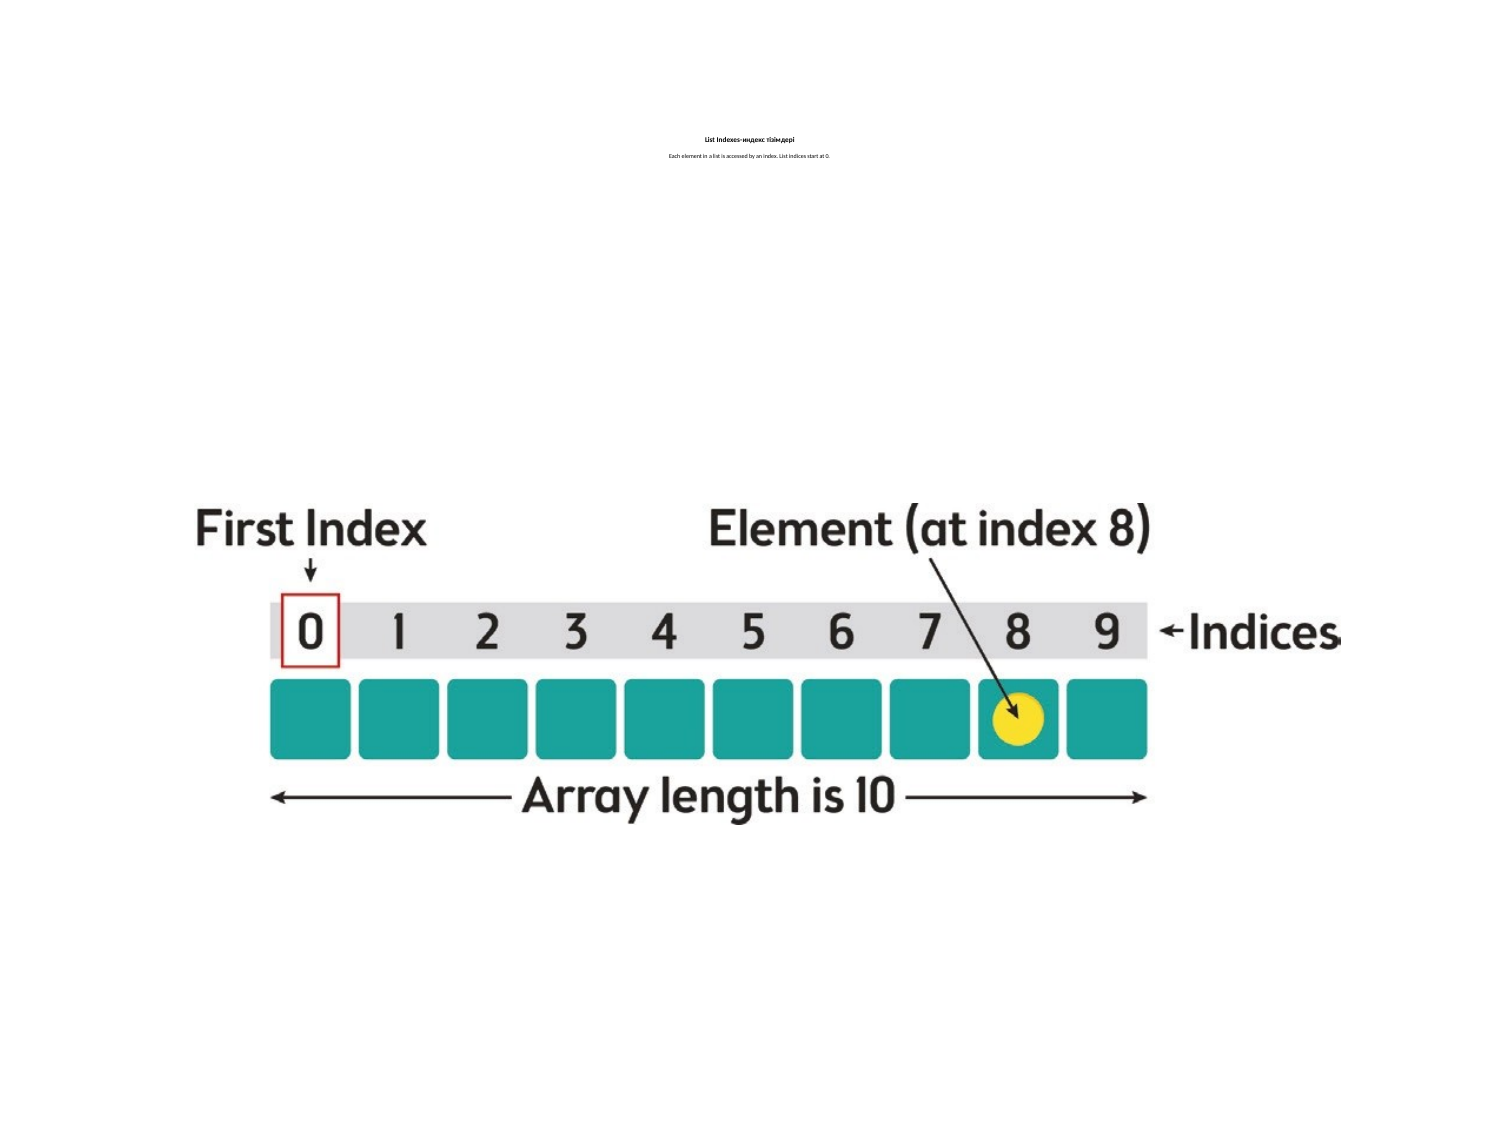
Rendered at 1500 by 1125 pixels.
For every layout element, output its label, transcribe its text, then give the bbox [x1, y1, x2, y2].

picture [194, 503, 1341, 825]
title List Indexes-индекс тізімдері Each element in a list is accessed by an index. List indices start at 0. [75, 45, 1425, 233]
